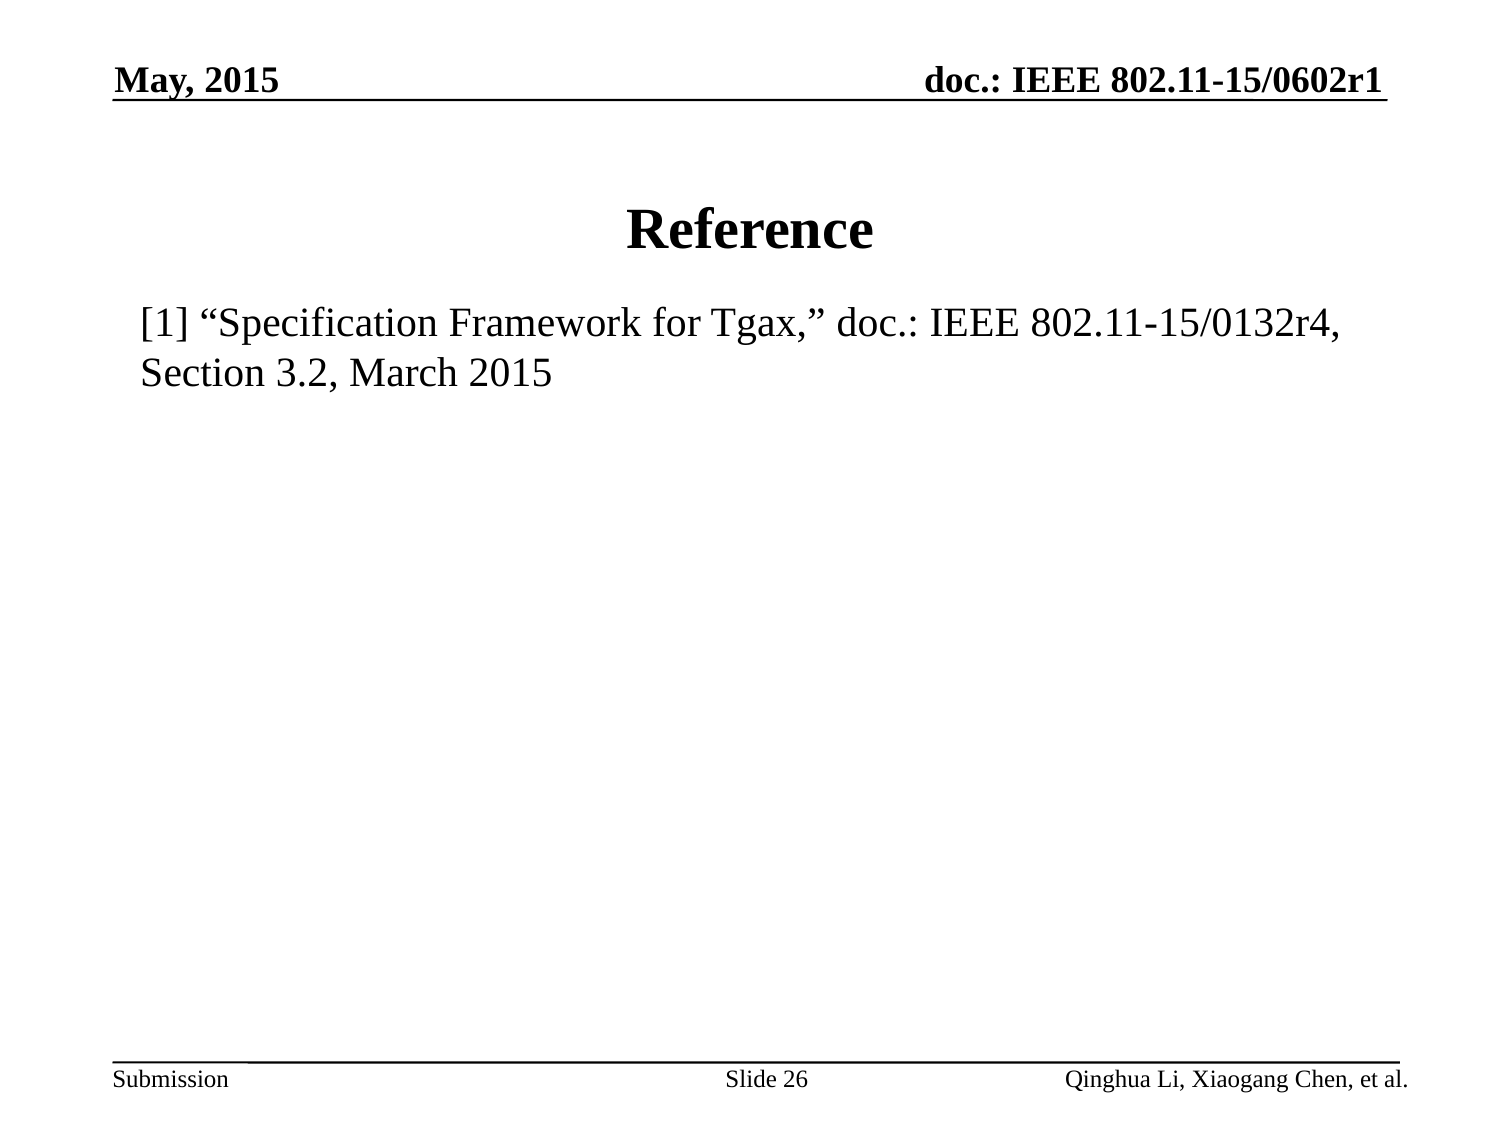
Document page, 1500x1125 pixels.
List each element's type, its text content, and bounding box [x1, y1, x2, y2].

list [1] “Specification Framework for Tgax,” doc.: IEEE 802.11-15/0132r4, Section 3.2, March 2015 [124, 287, 1401, 963]
slide_number Slide 26 [724, 1062, 809, 1094]
title Reference [112, 137, 1388, 313]
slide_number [114, 54, 281, 101]
text_box Qinghua Li, Xiaogang Chen, et al. [1064, 1062, 1409, 1093]
